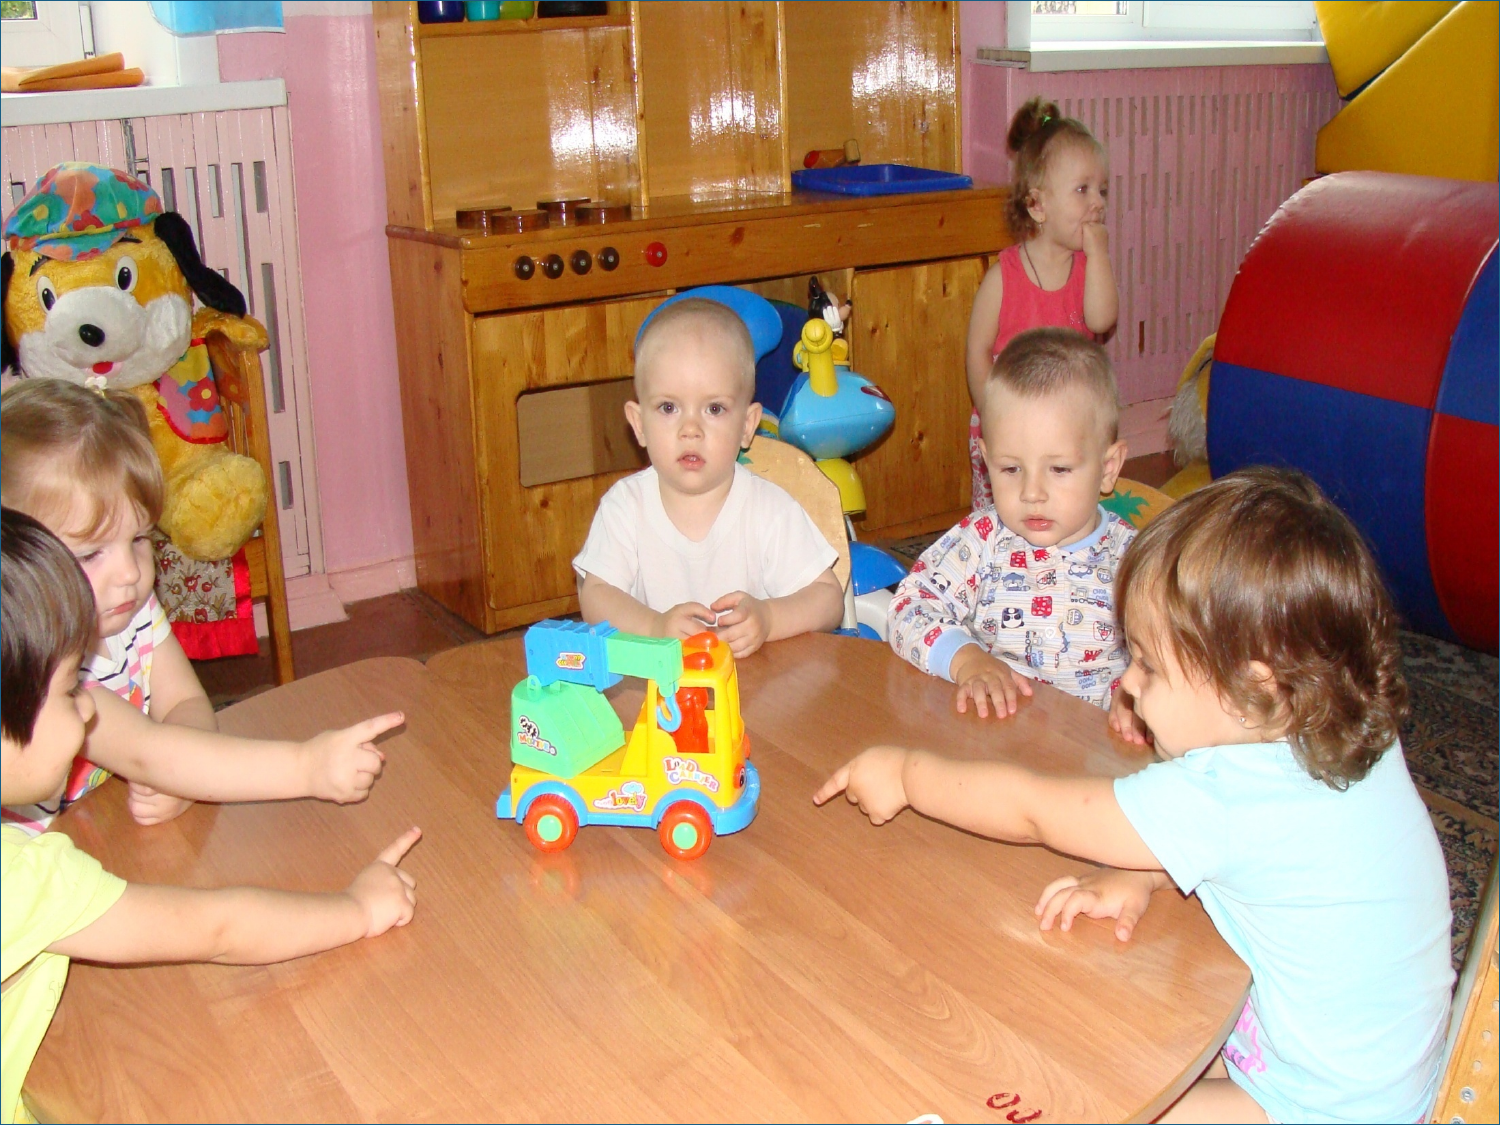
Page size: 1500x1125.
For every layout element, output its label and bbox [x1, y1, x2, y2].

text_box [0, 0, 1500, 1125]
